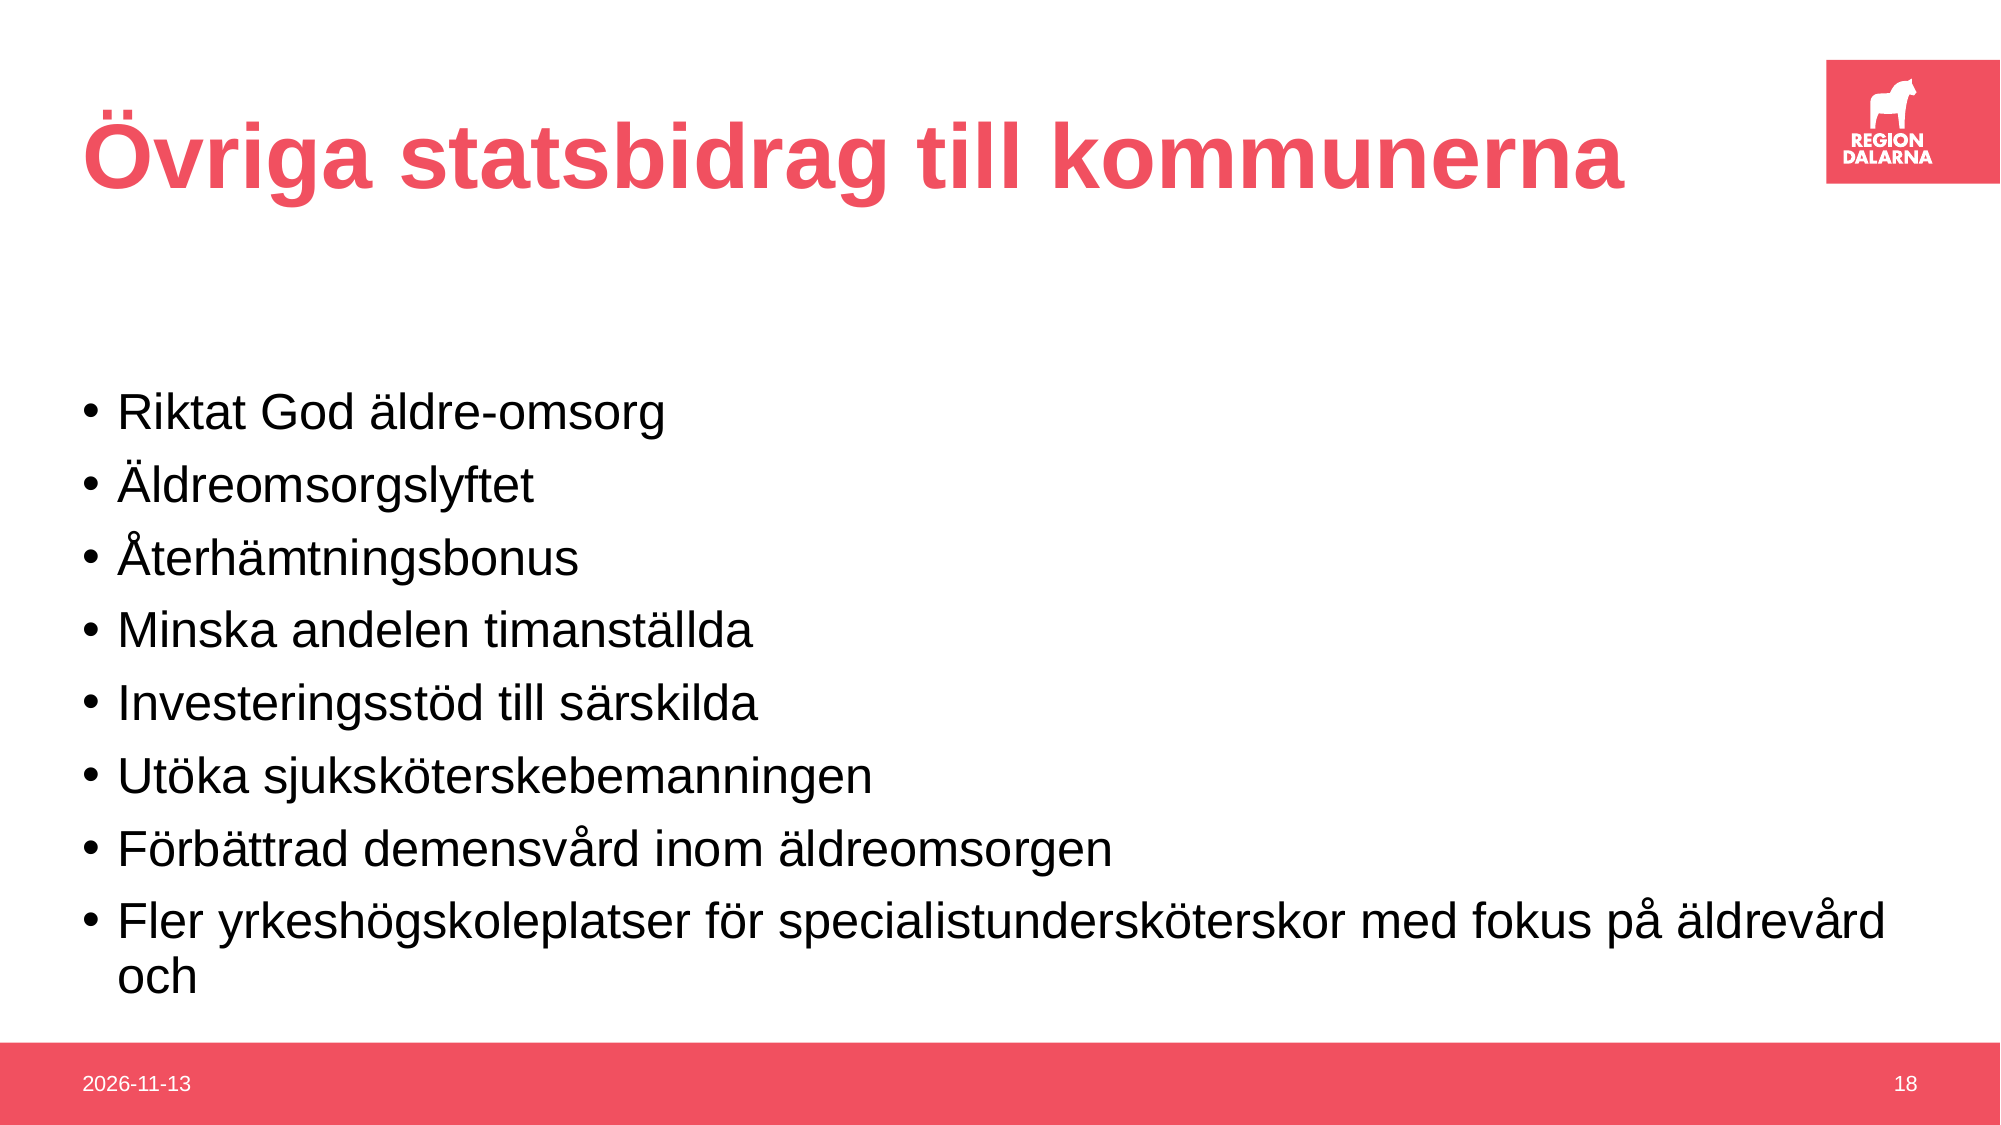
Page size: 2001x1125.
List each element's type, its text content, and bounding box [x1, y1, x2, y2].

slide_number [67, 1042, 518, 1124]
slide_number 18 [1482, 1042, 1933, 1124]
list Riktat God äldre-omsorg Äldreomsorgslyftet Återhämtningsbonus Minska andelen timanställda Investeringsstöd till särskilda Utöka sjuksköterskebemanningen Förbättrad demensvård inom äldreomsorgen Fler yrkeshögskoleplatser för specialistundersköterskor med fokus på äldrevård och [67, 299, 1933, 1014]
footer [587, 1042, 1413, 1124]
title Övriga statsbidrag till kommunerna [67, 59, 1810, 259]
